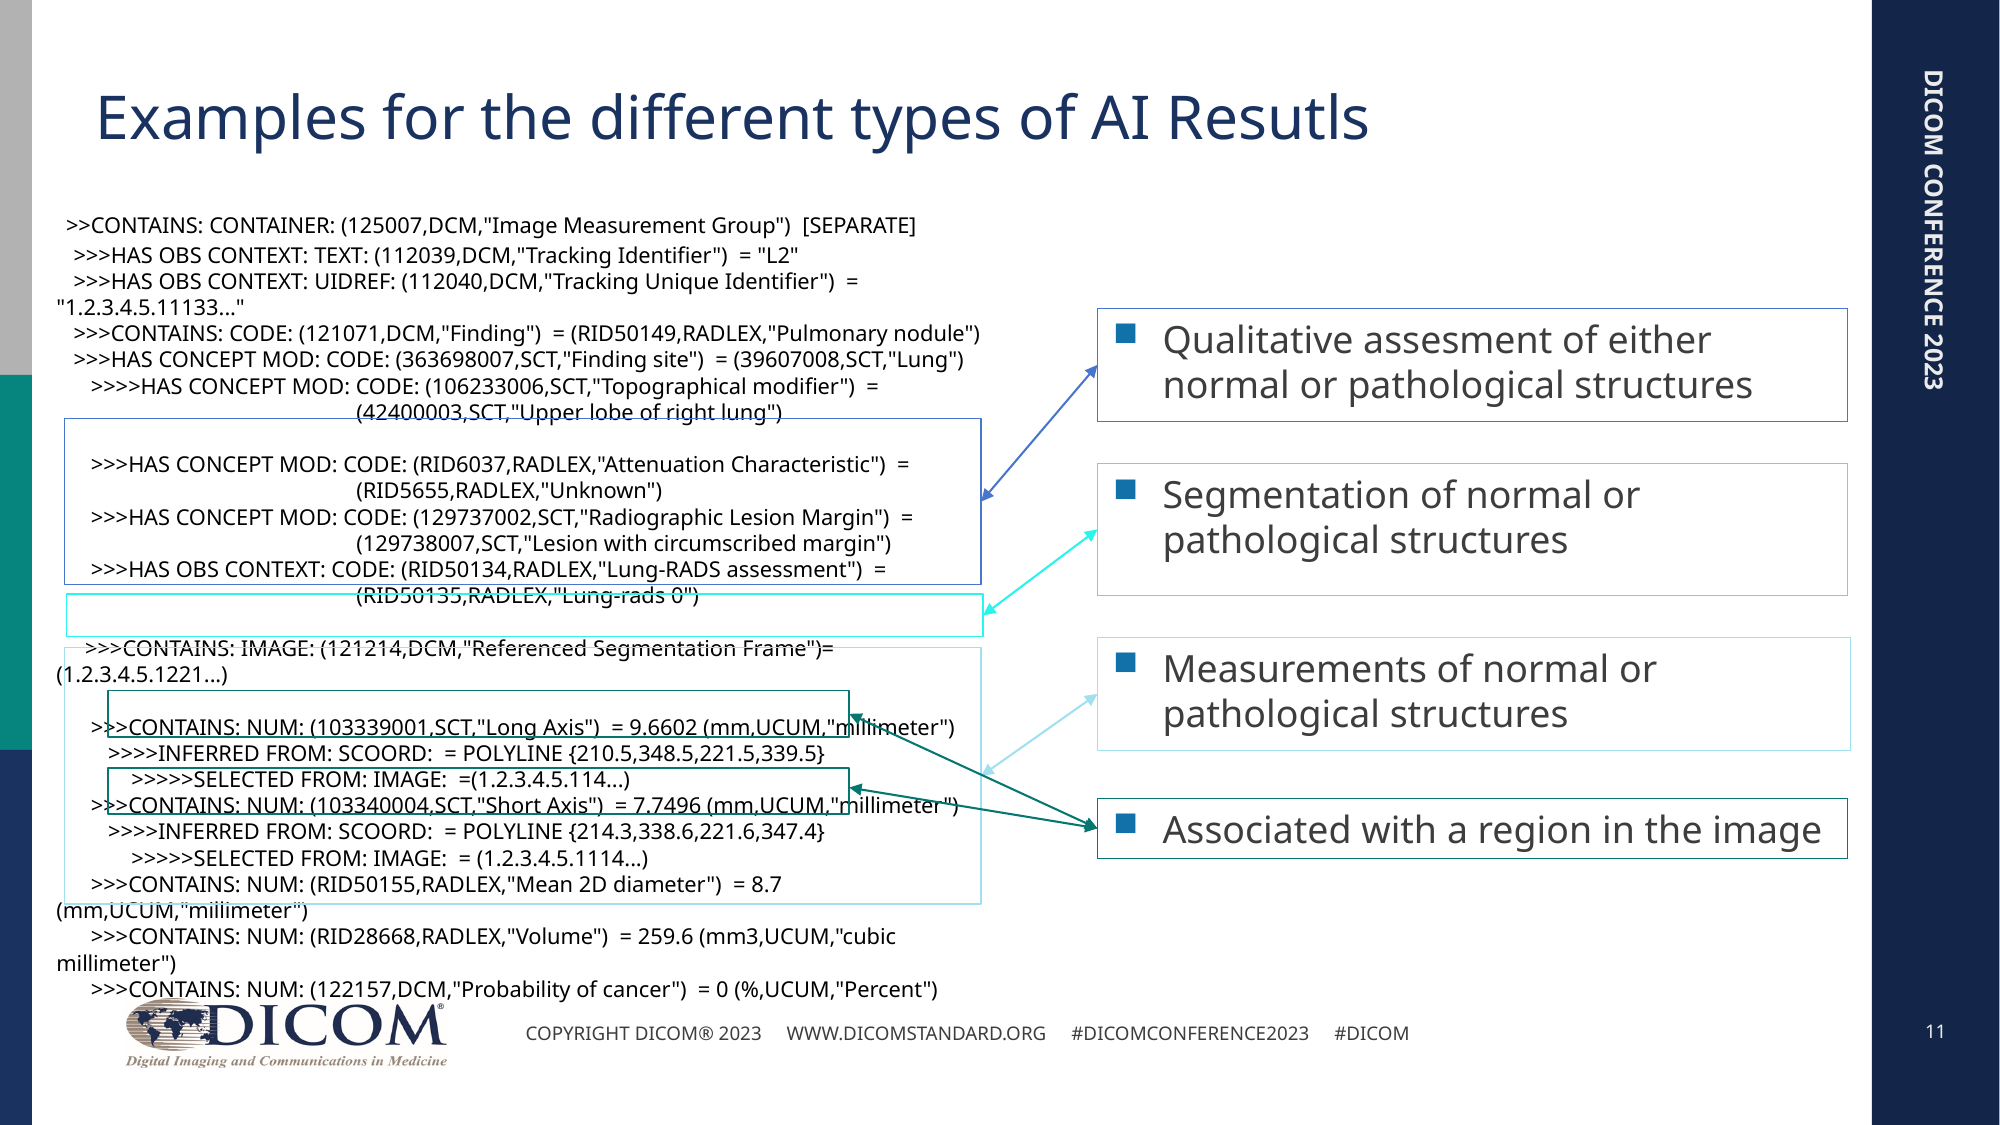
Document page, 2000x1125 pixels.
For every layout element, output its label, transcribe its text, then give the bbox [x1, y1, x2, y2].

text_box >>CONTAINS: CONTAINER: (125007,DCM,"Image Measurement Group") [SEPARATE] >>>HAS OBS CONTEXT: TEXT: (112039,DCM,"Tracking Identifier") = "L2" >>>HAS OBS CONTEXT: UIDREF: (112040,DCM,"Tracking Unique Identifier") = "1.2.3.4.5.11133..." >>>CONTAINS: CODE: (121071,DCM,"Finding") = (RID50149,RADLEX,"Pulmonary nodule") >>>HAS CONCEPT MOD: CODE: (363698007,SCT,"Finding site") = (39607008,SCT,"Lung") >>>>HAS CONCEPT MOD: CODE: (106233006,SCT,"Topographical modifier") = (42400003,SCT,"Upper lobe of right lung") >>>HAS CONCEPT MOD: CODE: (RID6037,RADLEX,"Attenuation Characteristic") = (RID5655,RADLEX,"Unknown") >>>HAS CONCEPT MOD: CODE: (129737002,SCT,"Radiographic Lesion Margin") = (129738007,SCT,"Lesion with circumscribed margin") >>>HAS OBS CONTEXT: CODE: (RID50134,RADLEX,"Lung-RADS assessment") = (RID50135,RADLEX,"Lung-rads 0") >>>CONTAINS: IMAGE: (121214,DCM,"Referenced Segmentation Frame")= (1.2.3.4.5.1221...) >>>CONTAINS: NUM: (103339001,SCT,"Long Axis") = 9.6602 (mm,UCUM,"millimeter") >>>>INFERRED FROM: SCOORD: = POLYLINE {210.5,348.5,221.5,339.5} >>>>>SELECTED FROM: IMAGE: =(1.2.3.4.5.114...) >>>CONTAINS: NUM: (103340004,SCT,"Short Axis") = 7.7496 (mm,UCUM,"millimeter") >>>>INFERRED FROM: SCOORD: = POLYLINE {214.3,338.6,221.6,347.4} >>>>>SELECTED FROM: IMAGE: = (1.2.3.4.5.1114...) >>>CONTAINS: NUM: (RID50155,RADLEX,"Mean 2D diameter") = 8.7 (mm,UCUM,"millimeter") >>>CONTAINS: NUM: (RID28668,RADLEX,"Volume") = 259.6 (mm3,UCUM,"cubic millimeter") >>>CONTAINS: NUM: (122157,DCM,"Probability of cancer") = 0 (%,UCUM,"Percent") [41, 188, 1020, 1009]
text_box Qualitative assesment of either normal or pathological structures [1097, 308, 1848, 422]
title Examples for the different types of AI Resutls [80, 62, 1761, 159]
slide_number 11 [1871, 1002, 2000, 1063]
picture [125, 1009, 447, 1068]
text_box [107, 690, 1098, 830]
text_box Measurements of normal or pathological structures [1100, 637, 1851, 751]
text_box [63, 647, 1098, 905]
text_box Associated with a region in the image [1104, 798, 1848, 859]
footer Copyright DICOM® 2023 www.dicomstandard.org #DICOMConference2023 #DICOM [510, 1002, 1662, 1063]
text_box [63, 364, 1098, 529]
text_box Segmentation of normal or pathological structures [1104, 463, 1848, 596]
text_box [65, 528, 1098, 638]
